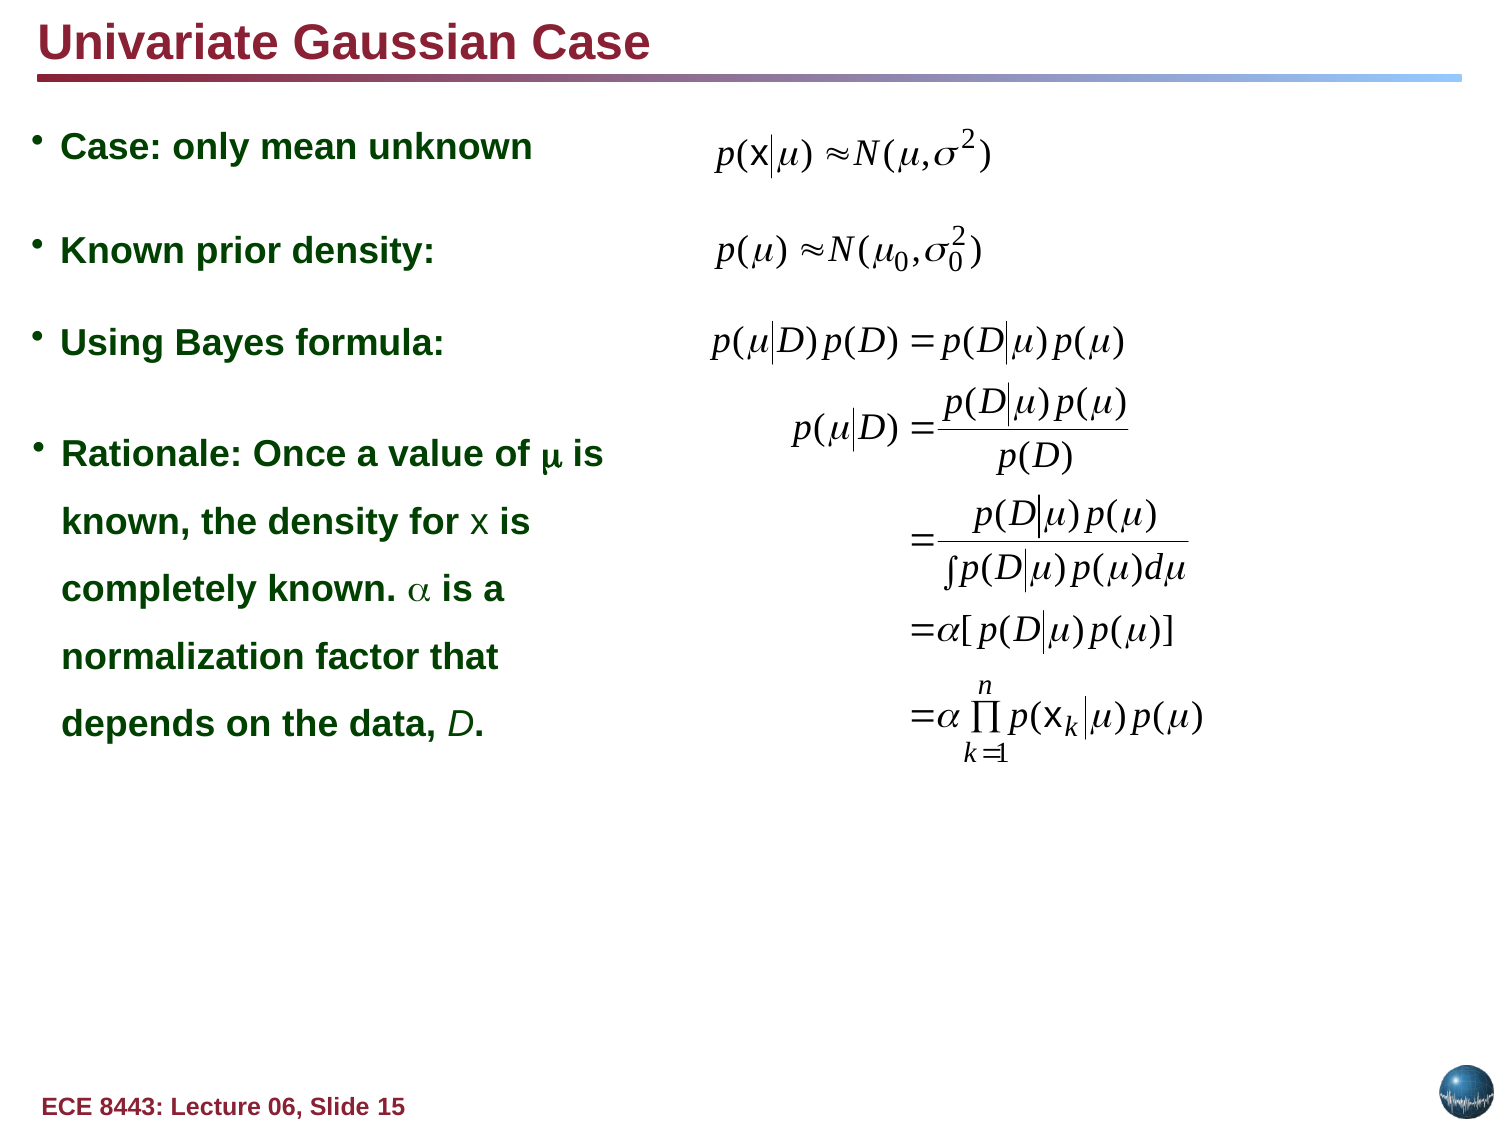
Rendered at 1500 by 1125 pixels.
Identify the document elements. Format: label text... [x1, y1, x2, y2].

text_box Univariate Gaussian Case [37, 9, 1459, 70]
text_box Using Bayes formula: [31, 317, 605, 380]
picture [1439, 1065, 1494, 1119]
text_box Rationale: Once a value of  is known, the density for x is completely known.  is a normalization factor that depends on the data, D. [32, 406, 651, 980]
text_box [703, 315, 1209, 768]
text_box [31, 121, 996, 188]
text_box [31, 217, 986, 291]
